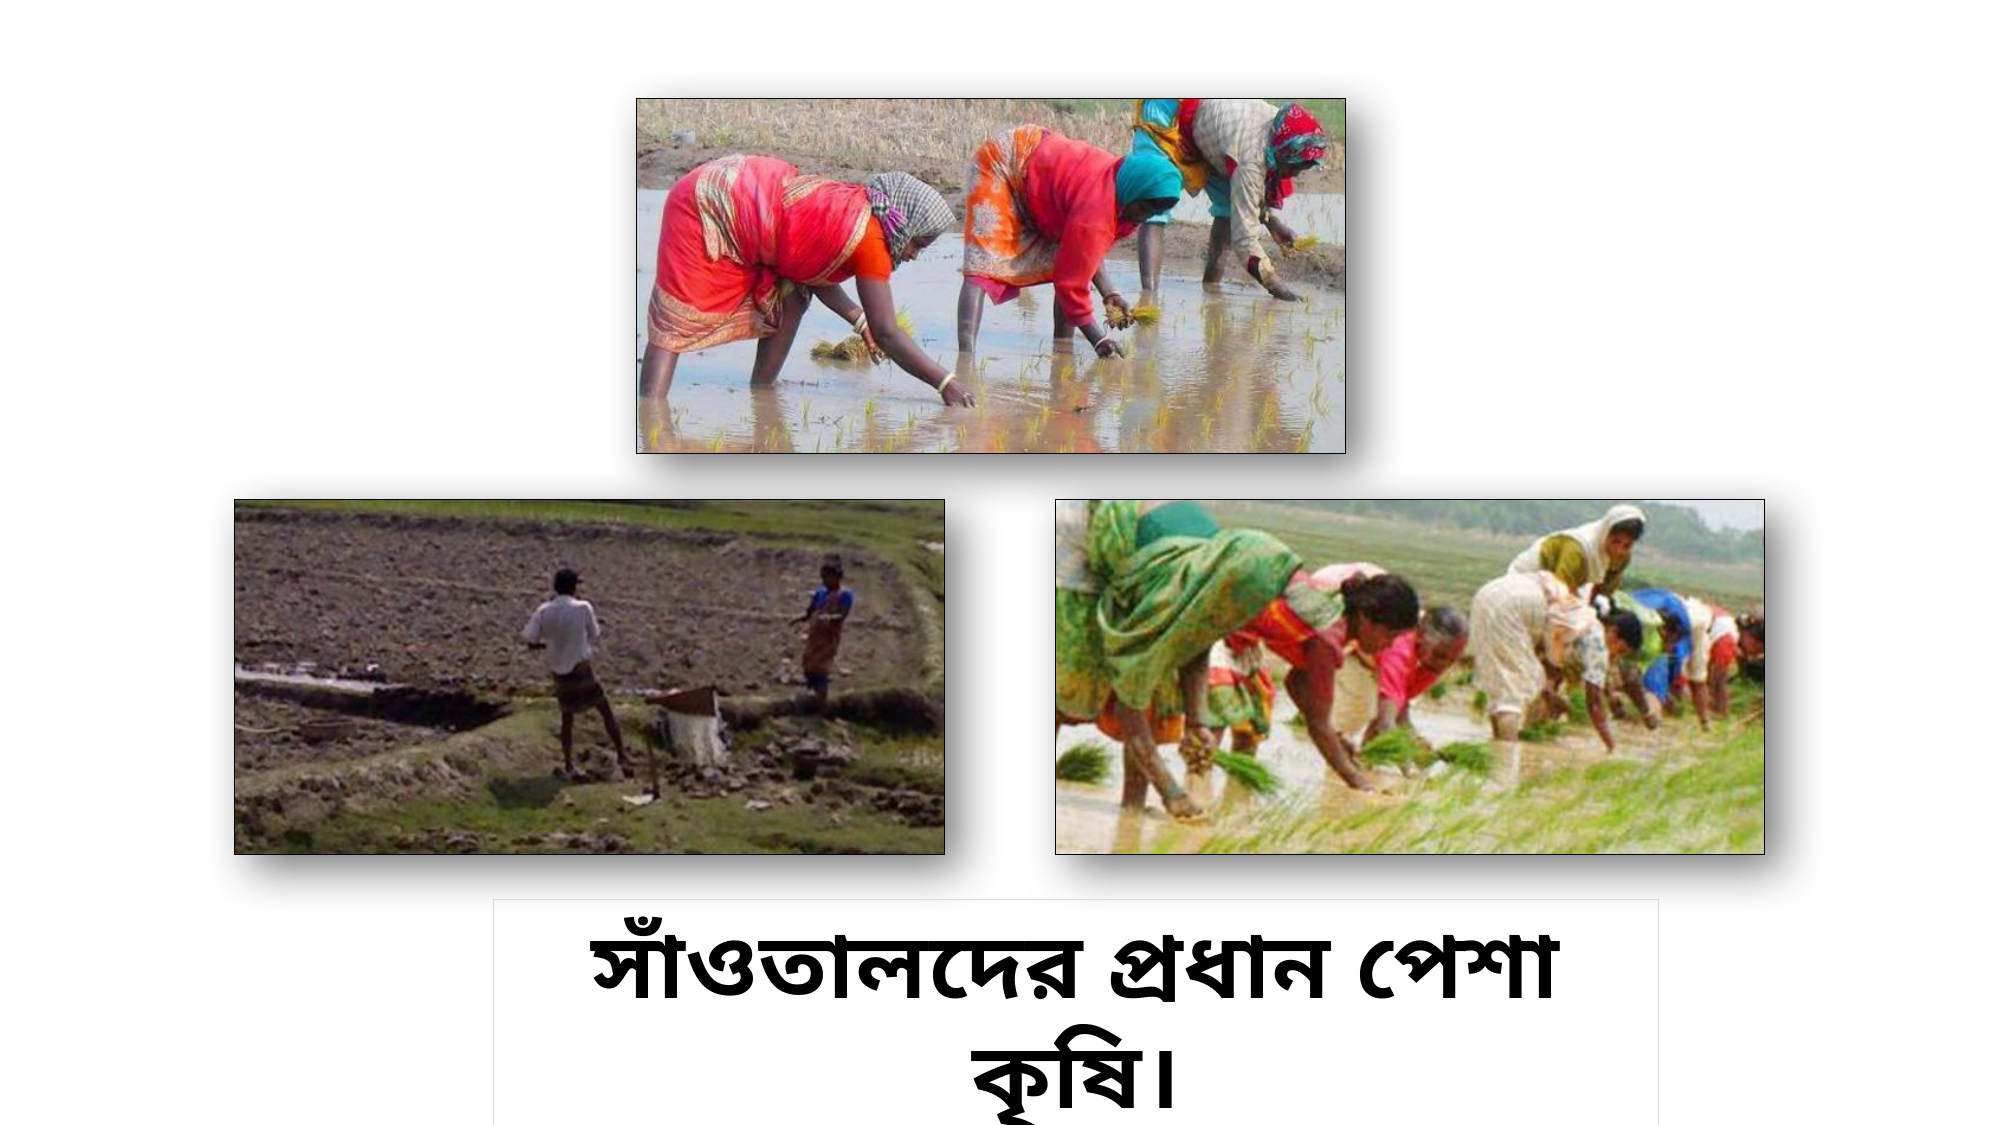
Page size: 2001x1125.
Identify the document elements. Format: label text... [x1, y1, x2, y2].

picture [1055, 499, 1765, 855]
picture [234, 499, 945, 855]
picture [635, 98, 1346, 454]
text_box সাঁওতালদের প্রধান পেশা কৃষি। [493, 899, 1659, 1125]
